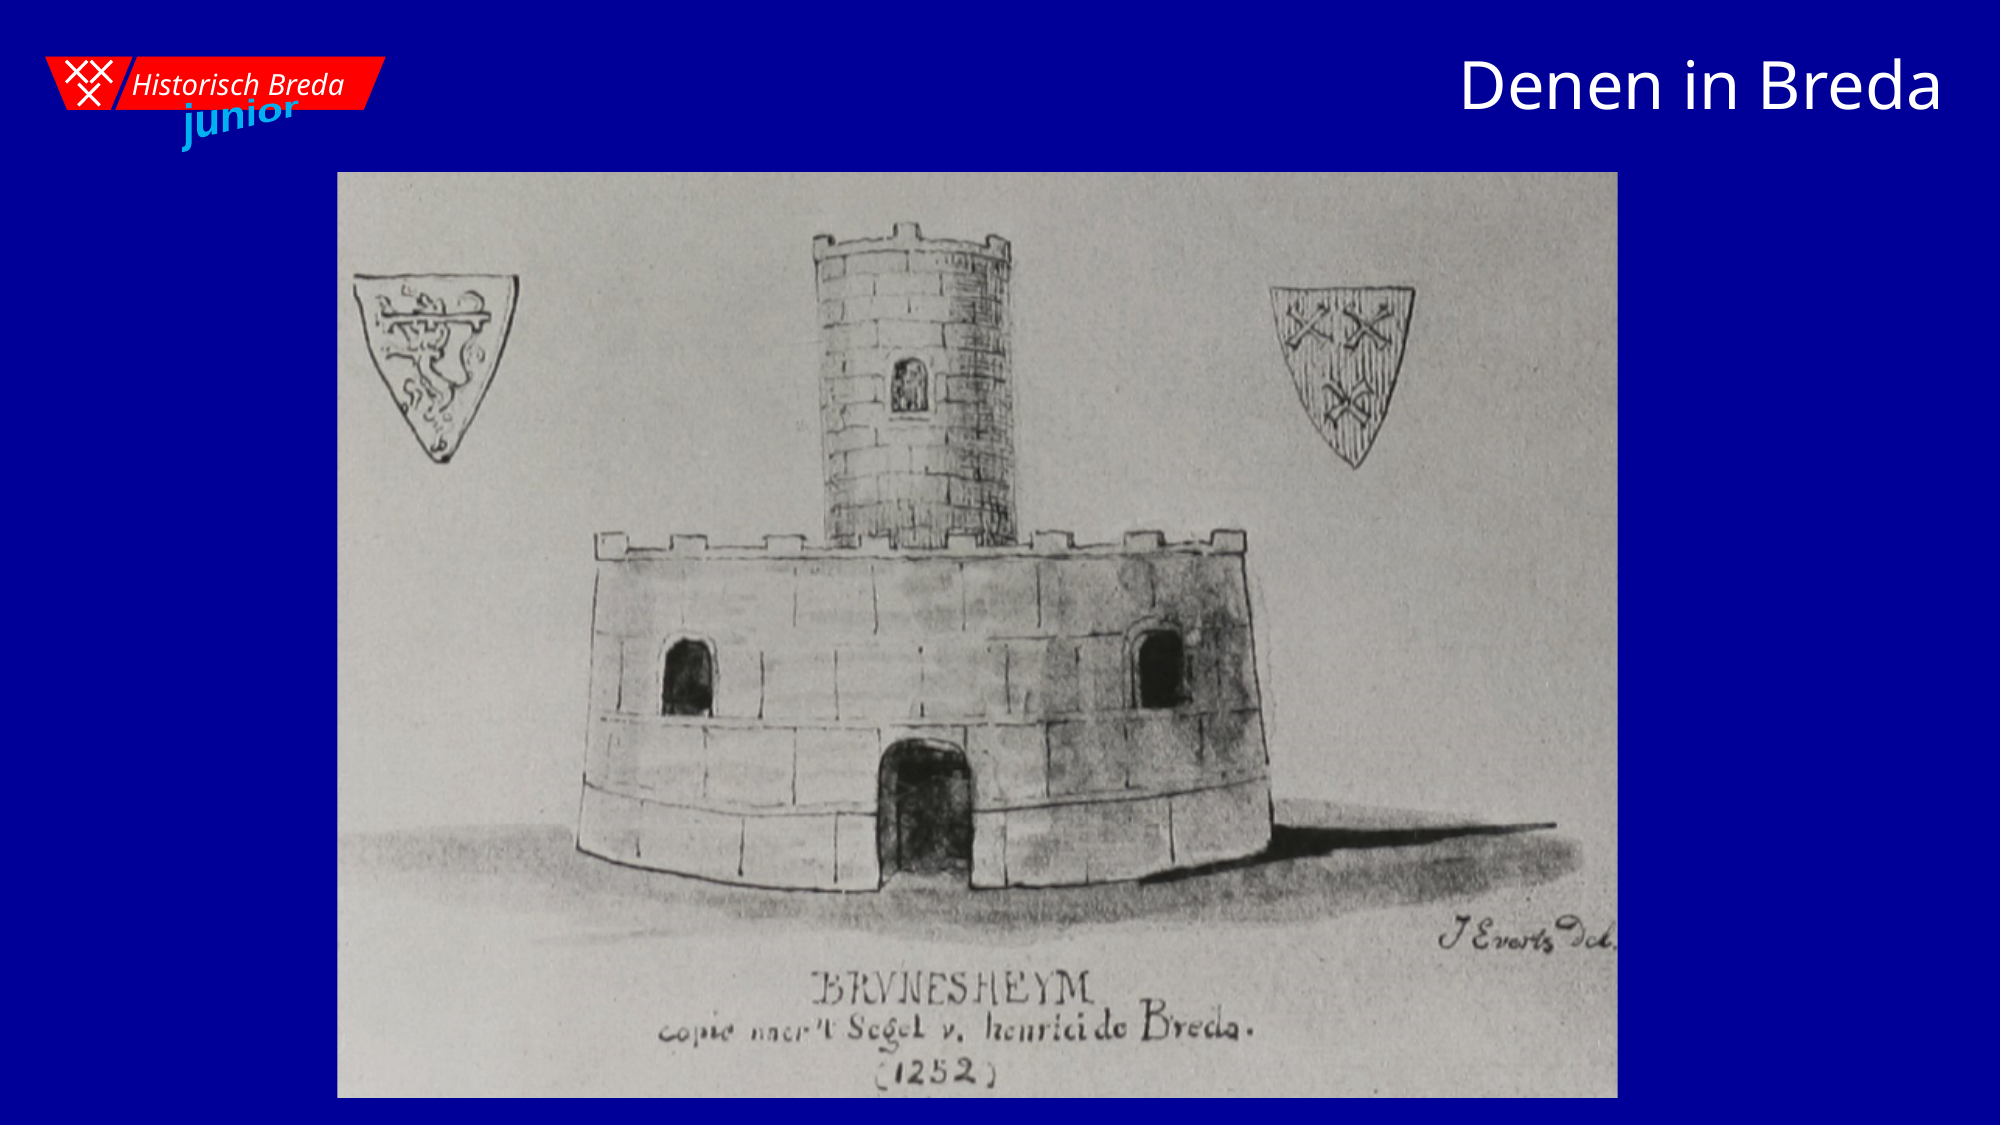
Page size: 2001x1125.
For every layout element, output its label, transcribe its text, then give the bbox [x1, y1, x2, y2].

picture [337, 171, 1618, 1098]
text_box Denen in Breda [425, 35, 1959, 131]
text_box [45, 56, 386, 110]
